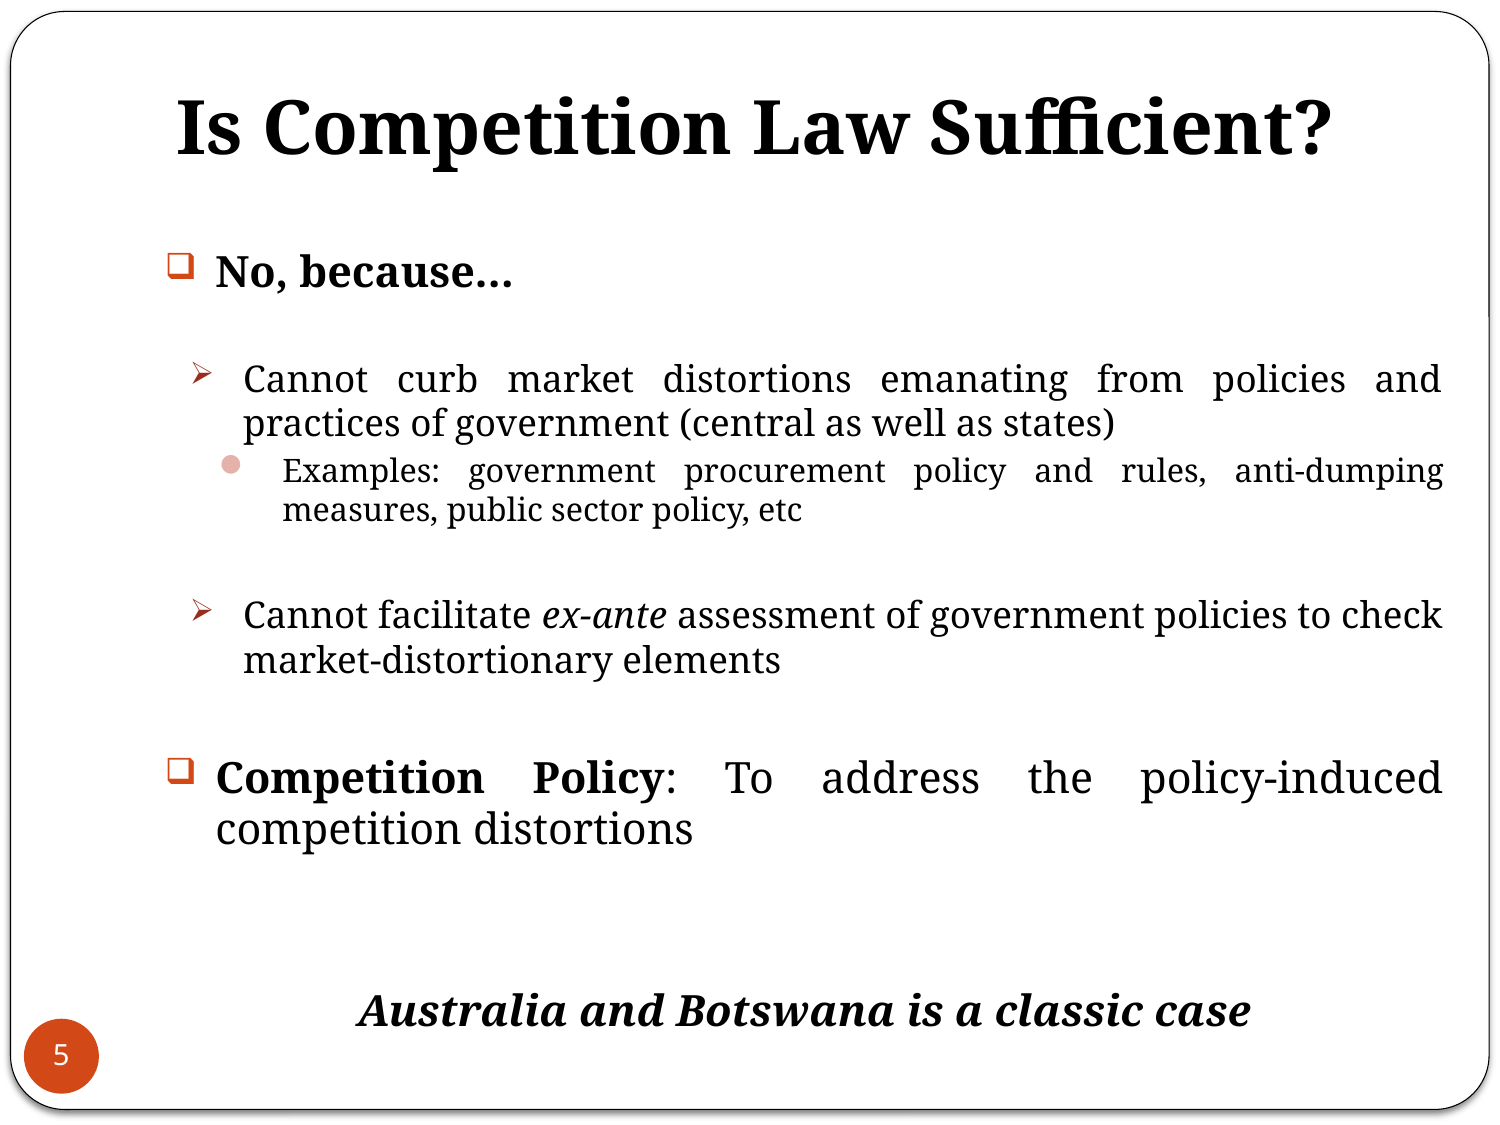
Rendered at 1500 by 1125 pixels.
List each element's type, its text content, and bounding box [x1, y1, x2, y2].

title Is Competition Law Sufficient? [41, 41, 1471, 185]
list No, because… Cannot curb market distortions emanating from policies and practices of government (central as well as states) Examples: government procurement policy and rules, anti-dumping measures, public sector policy, etc Cannot facilitate ex-ante assessment of government policies to check market-distortionary elements Competition Policy: To address the policy-induced competition distortions Australia and Botswana is a classic case [150, 237, 1459, 1047]
slide_number 5 [23, 1018, 99, 1094]
